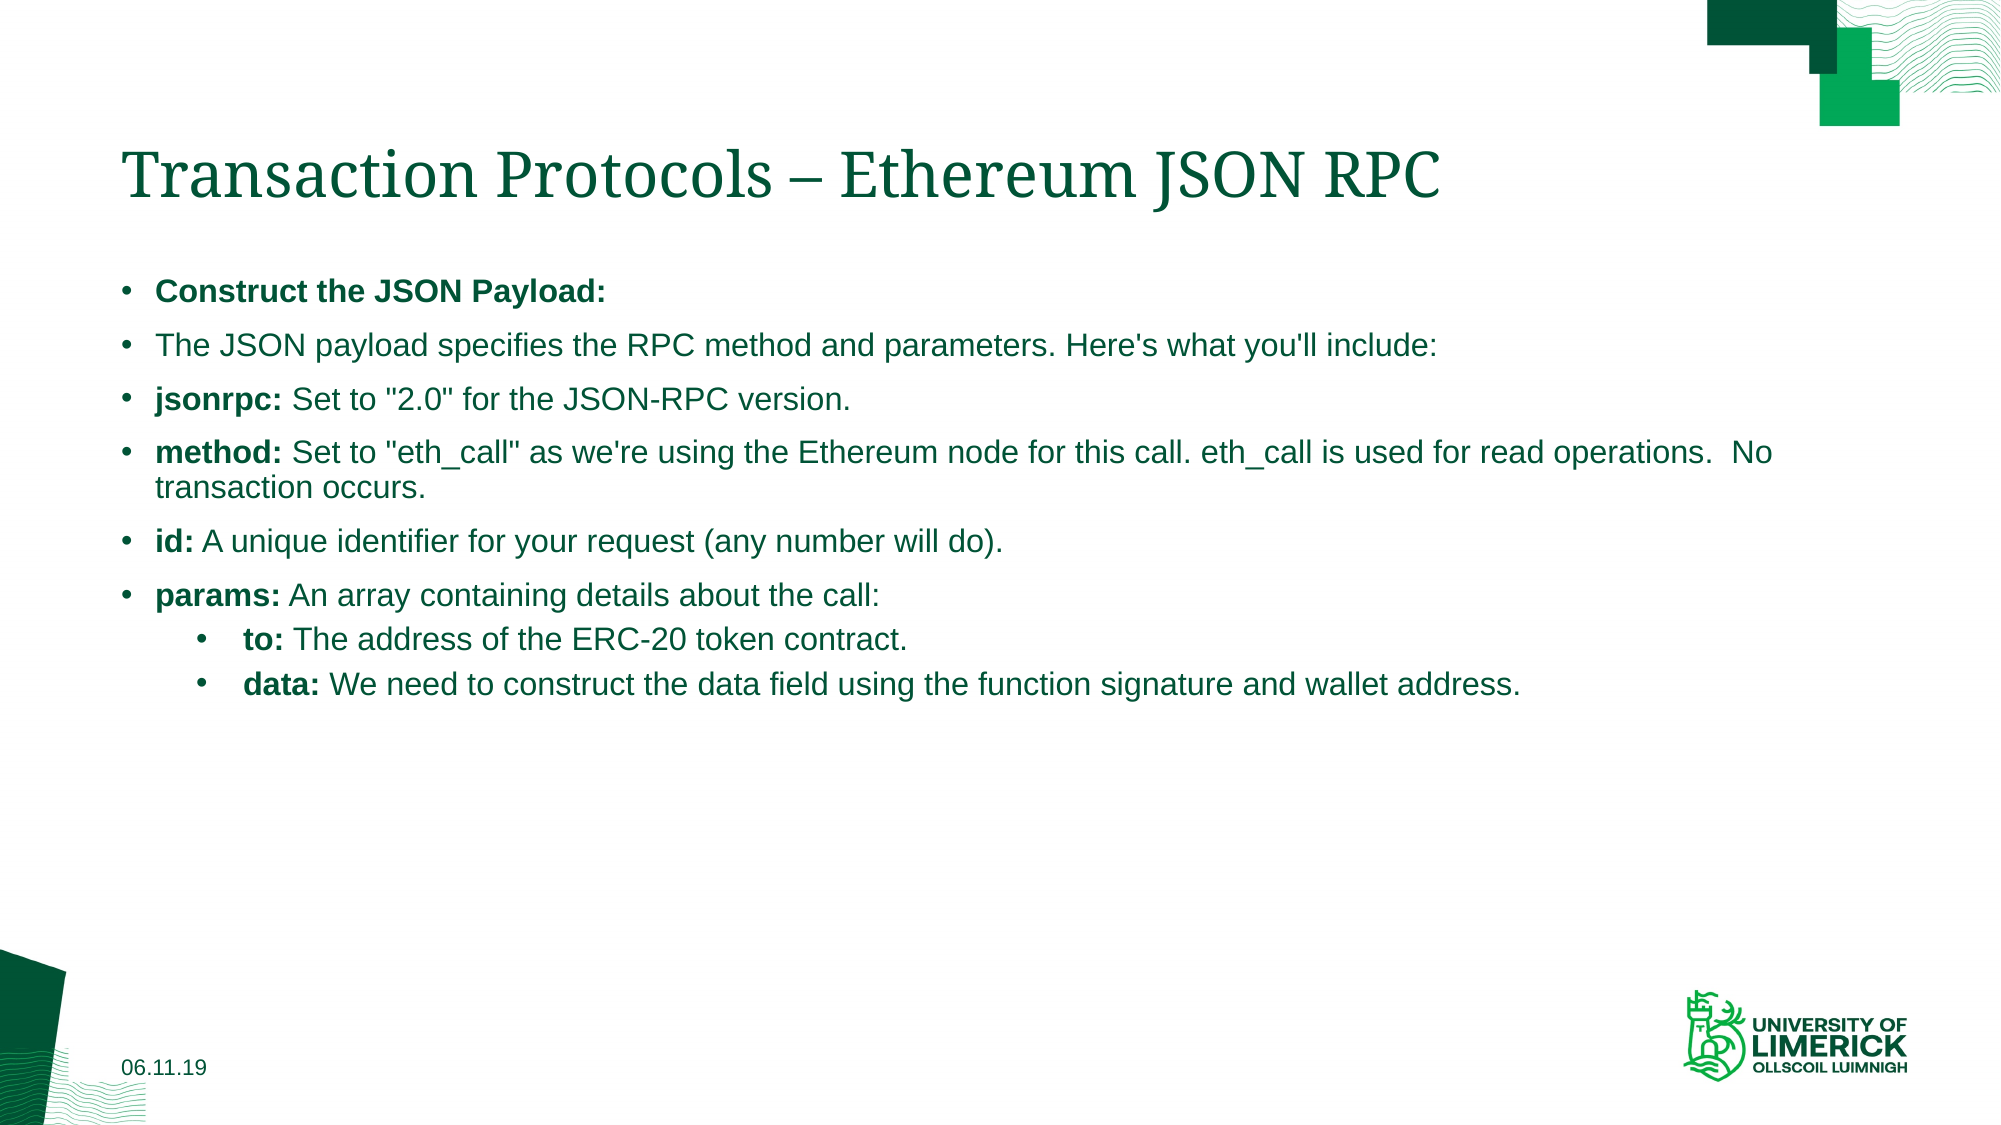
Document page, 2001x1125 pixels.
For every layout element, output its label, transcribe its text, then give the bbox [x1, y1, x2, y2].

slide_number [106, 1036, 557, 1097]
title Transaction Protocols – Ethereum JSON RPC [106, 135, 1832, 251]
list Construct the JSON Payload: The JSON payload specifies the RPC method and parameters. Here's what you'll include: jsonrpc: Set to "2.0" for the JSON-RPC version. method: Set to "eth_call" as we're using the Ethereum node for this call. eth_call is used for read operations. No transaction occurs. id: A unique identifier for your request (any number will do). params: An array containing details about the call: to: The address of the ERC-20 token contract. data: We need to construct the data field using the function signature and wallet address. [106, 267, 1832, 796]
picture [0, 0, 2001, 1125]
